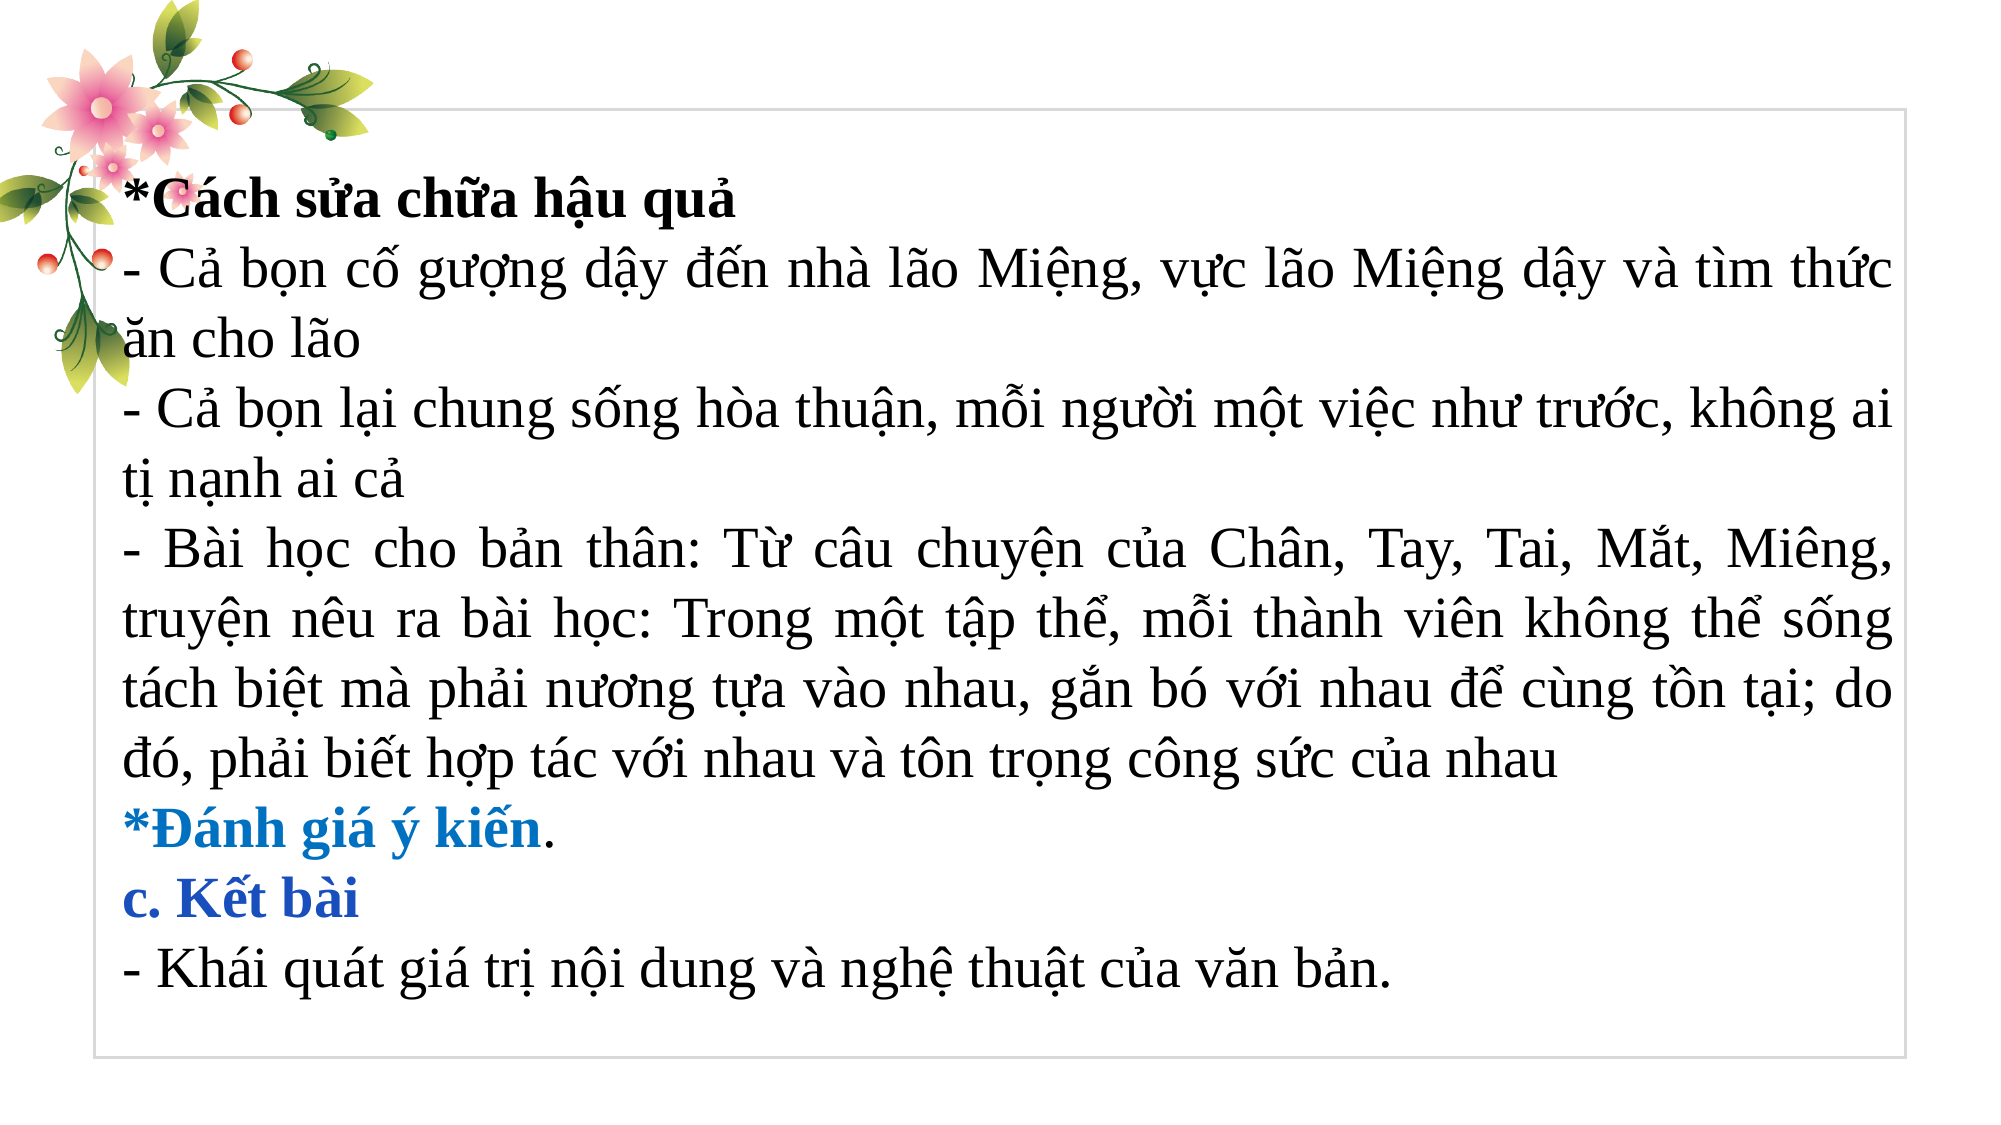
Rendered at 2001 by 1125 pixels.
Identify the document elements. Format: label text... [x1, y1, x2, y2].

text_box *Cách sửa chữa hậu quả - Cả bọn cố gượng dậy đến nhà lão Miệng, vực lão Miệng dậy và tìm thức ăn cho lão - Cả bọn lại chung sống hòa thuận, mỗi người một việc như trước, không ai tị nạnh ai cả - Bài học cho bản thân: Từ câu chuyện của Chân, Tay, Tai, Mắt, Miêng, truyện nêu ra bài học: Trong một tập thể, mỗi thành viên không thể sống tách biệt mà phải nương tựa vào nhau, gắn bó với nhau để cùng tồn tại; do đó, phải biết hợp tác với nhau và tôn trọng công sức của nhau *Đánh giá ý kiến. c. Kết bài - Khái quát giá trị nội dung và nghệ thuật của văn bản. [107, 152, 1910, 1007]
picture [0, 0, 374, 394]
